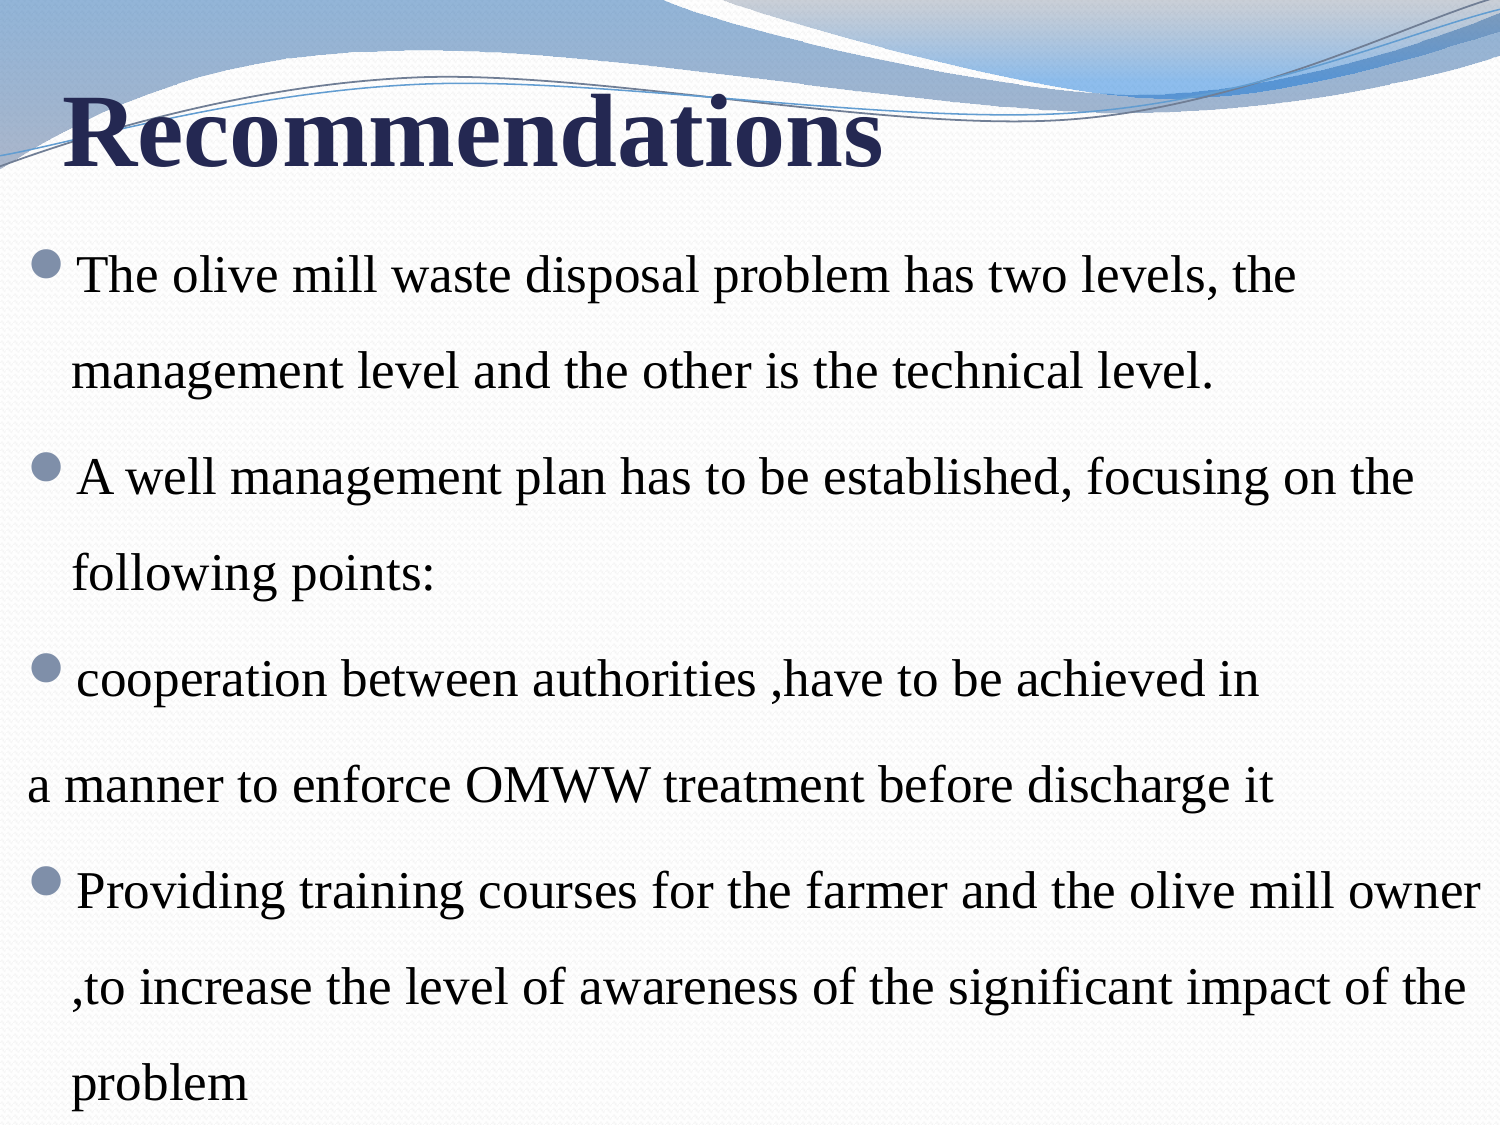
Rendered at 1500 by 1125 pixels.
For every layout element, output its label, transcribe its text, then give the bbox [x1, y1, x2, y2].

list The olive mill waste disposal problem has two levels, the management level and the other is the technical level. A well management plan has to be established, focusing on the following points: cooperation between authorities ,have to be achieved in a manner to enforce OMWW treatment before discharge it Providing training courses for the farmer and the olive mill owner ,to increase the level of awareness of the significant impact of the problem [12, 200, 1500, 1125]
title Recommendations [62, 37, 1425, 188]
